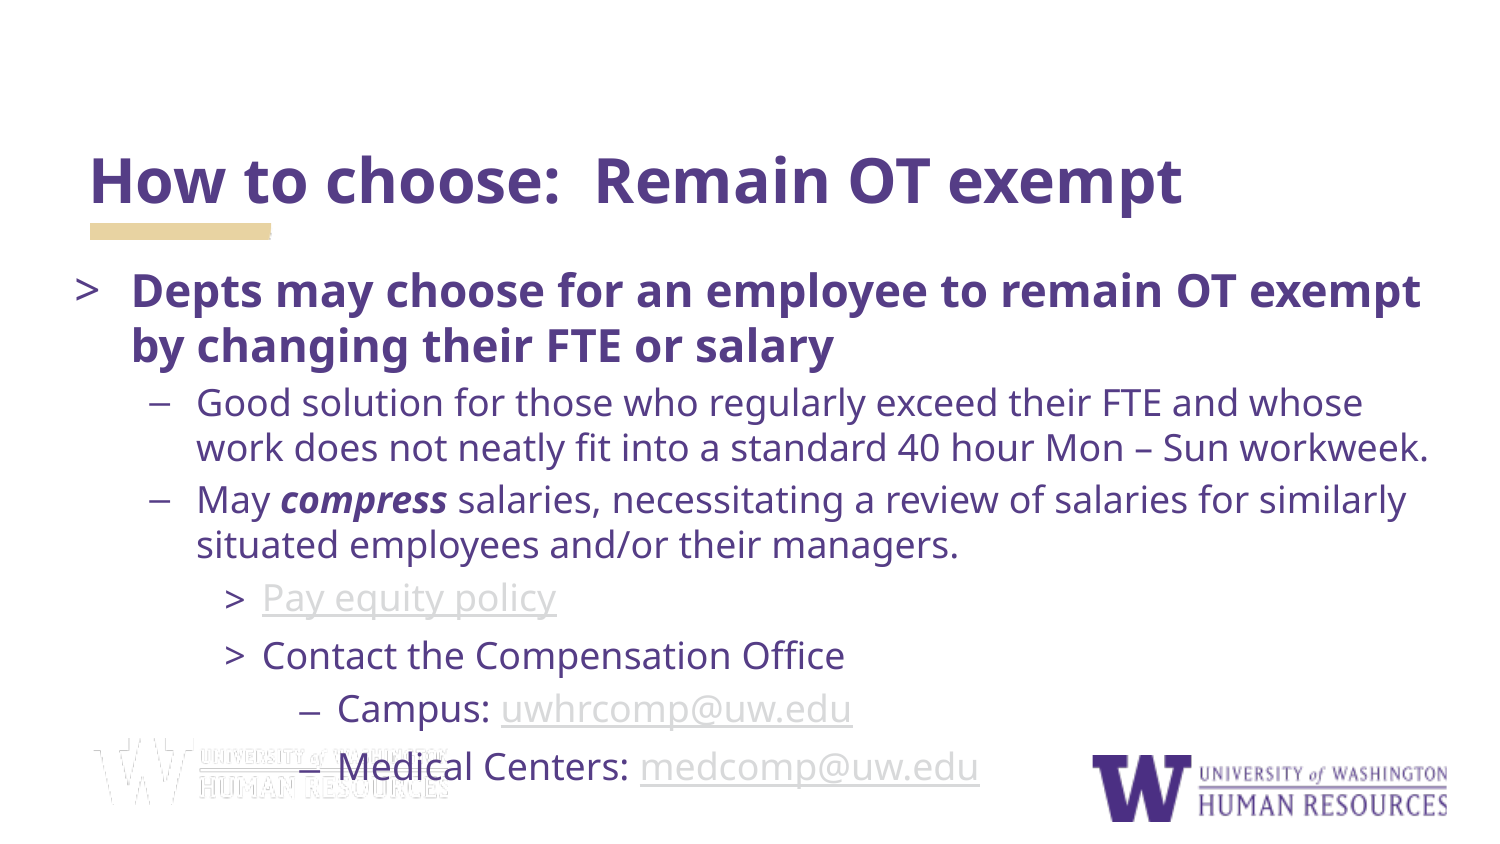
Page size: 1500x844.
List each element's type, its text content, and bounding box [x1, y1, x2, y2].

title How to choose: Remain OT exempt [73, 60, 1419, 224]
list Depts may choose for an employee to remain OT exempt by changing their FTE or salary Good solution for those who regularly exceed their FTE and whose work does not neatly fit into a standard 40 hour Mon – Sun workweek. May compress salaries, necessitating a review of salaries for similarly situated employees and/or their managers. Pay equity policy Contact the Compensation Office Campus: uwhrcomp@uw.edu Medical Centers: medcomp@uw.edu [59, 253, 1451, 799]
